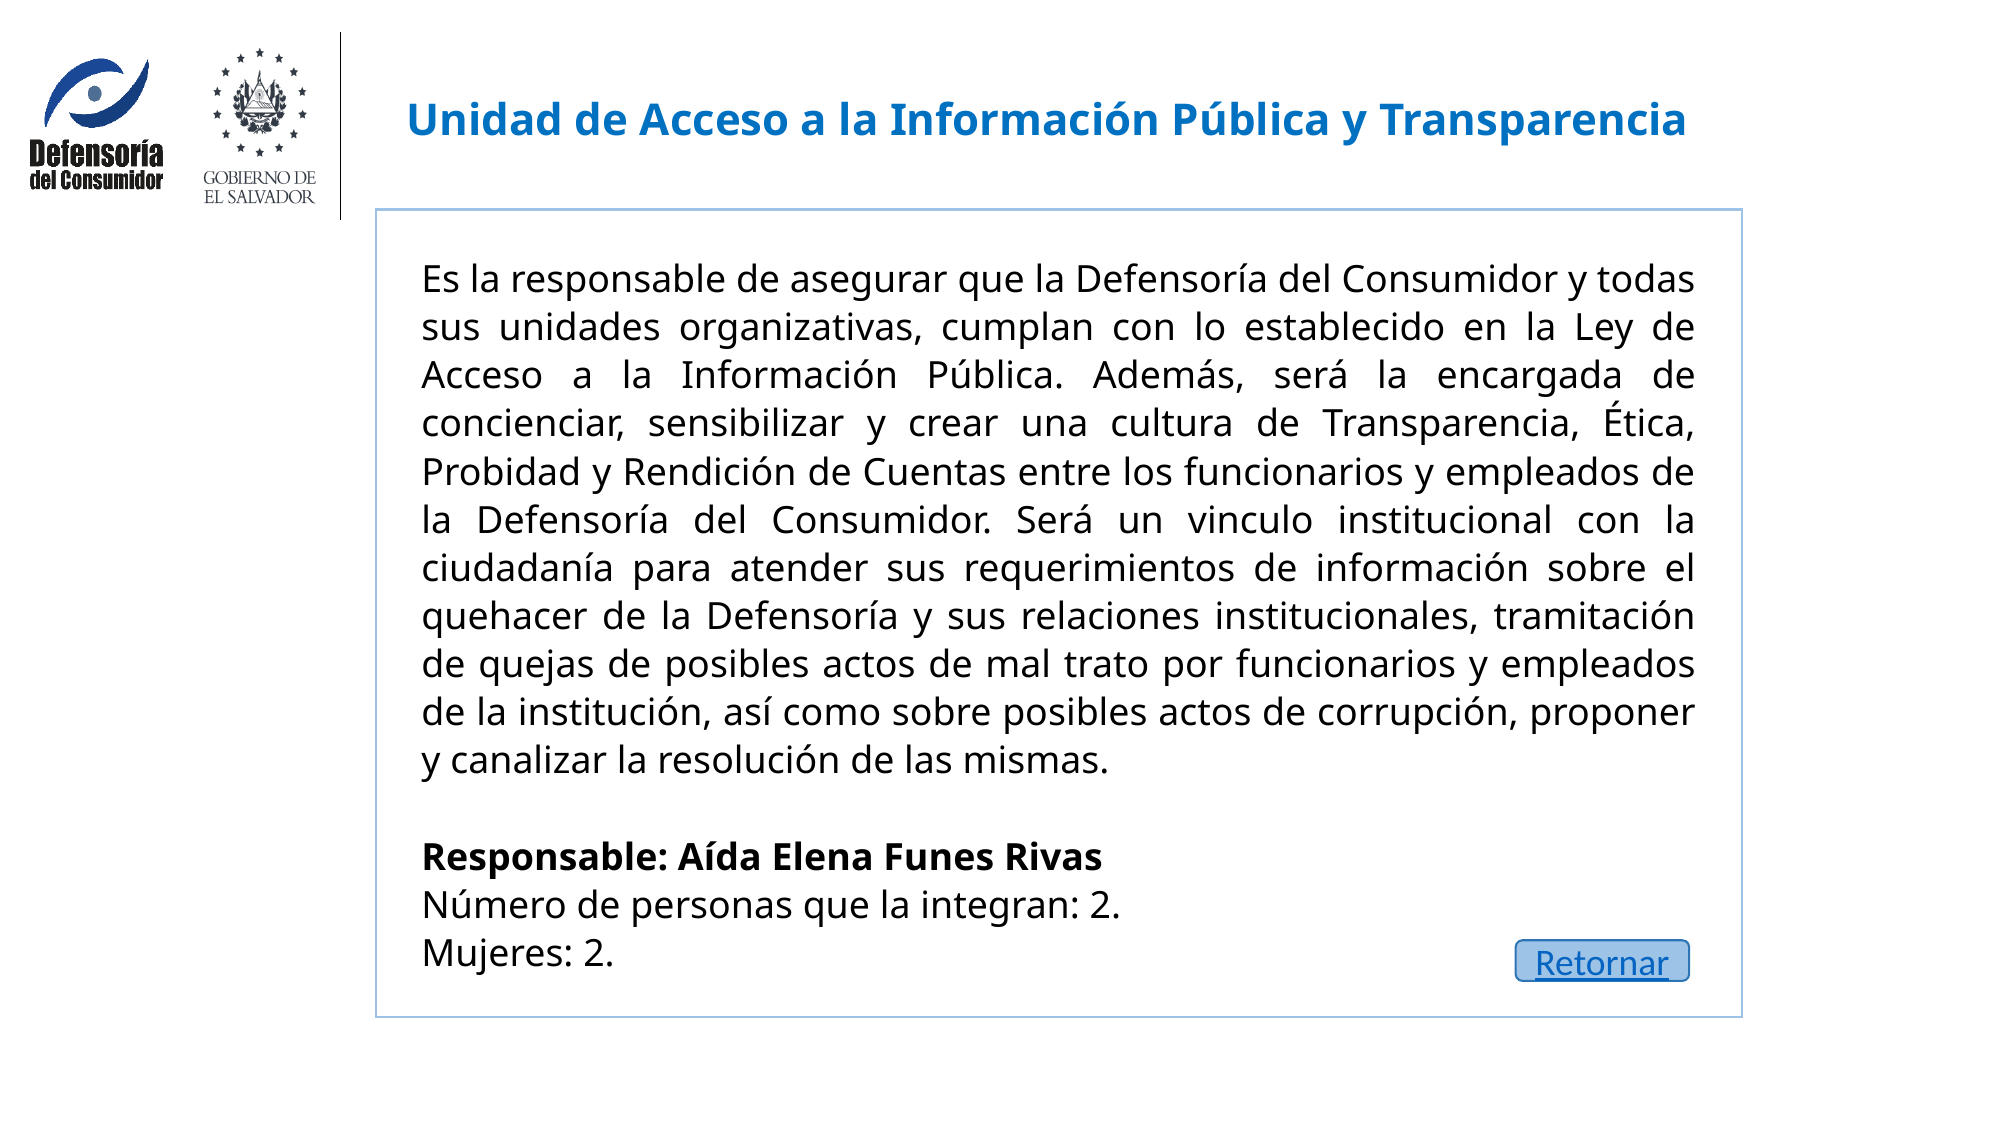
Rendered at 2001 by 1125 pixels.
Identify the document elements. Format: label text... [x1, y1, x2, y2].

text_box Retornar [1514, 939, 1691, 982]
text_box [25, 31, 341, 220]
text_box Unidad de Acceso a la Información Pública y Transparencia [376, 90, 1743, 192]
text_box [375, 208, 1743, 1018]
